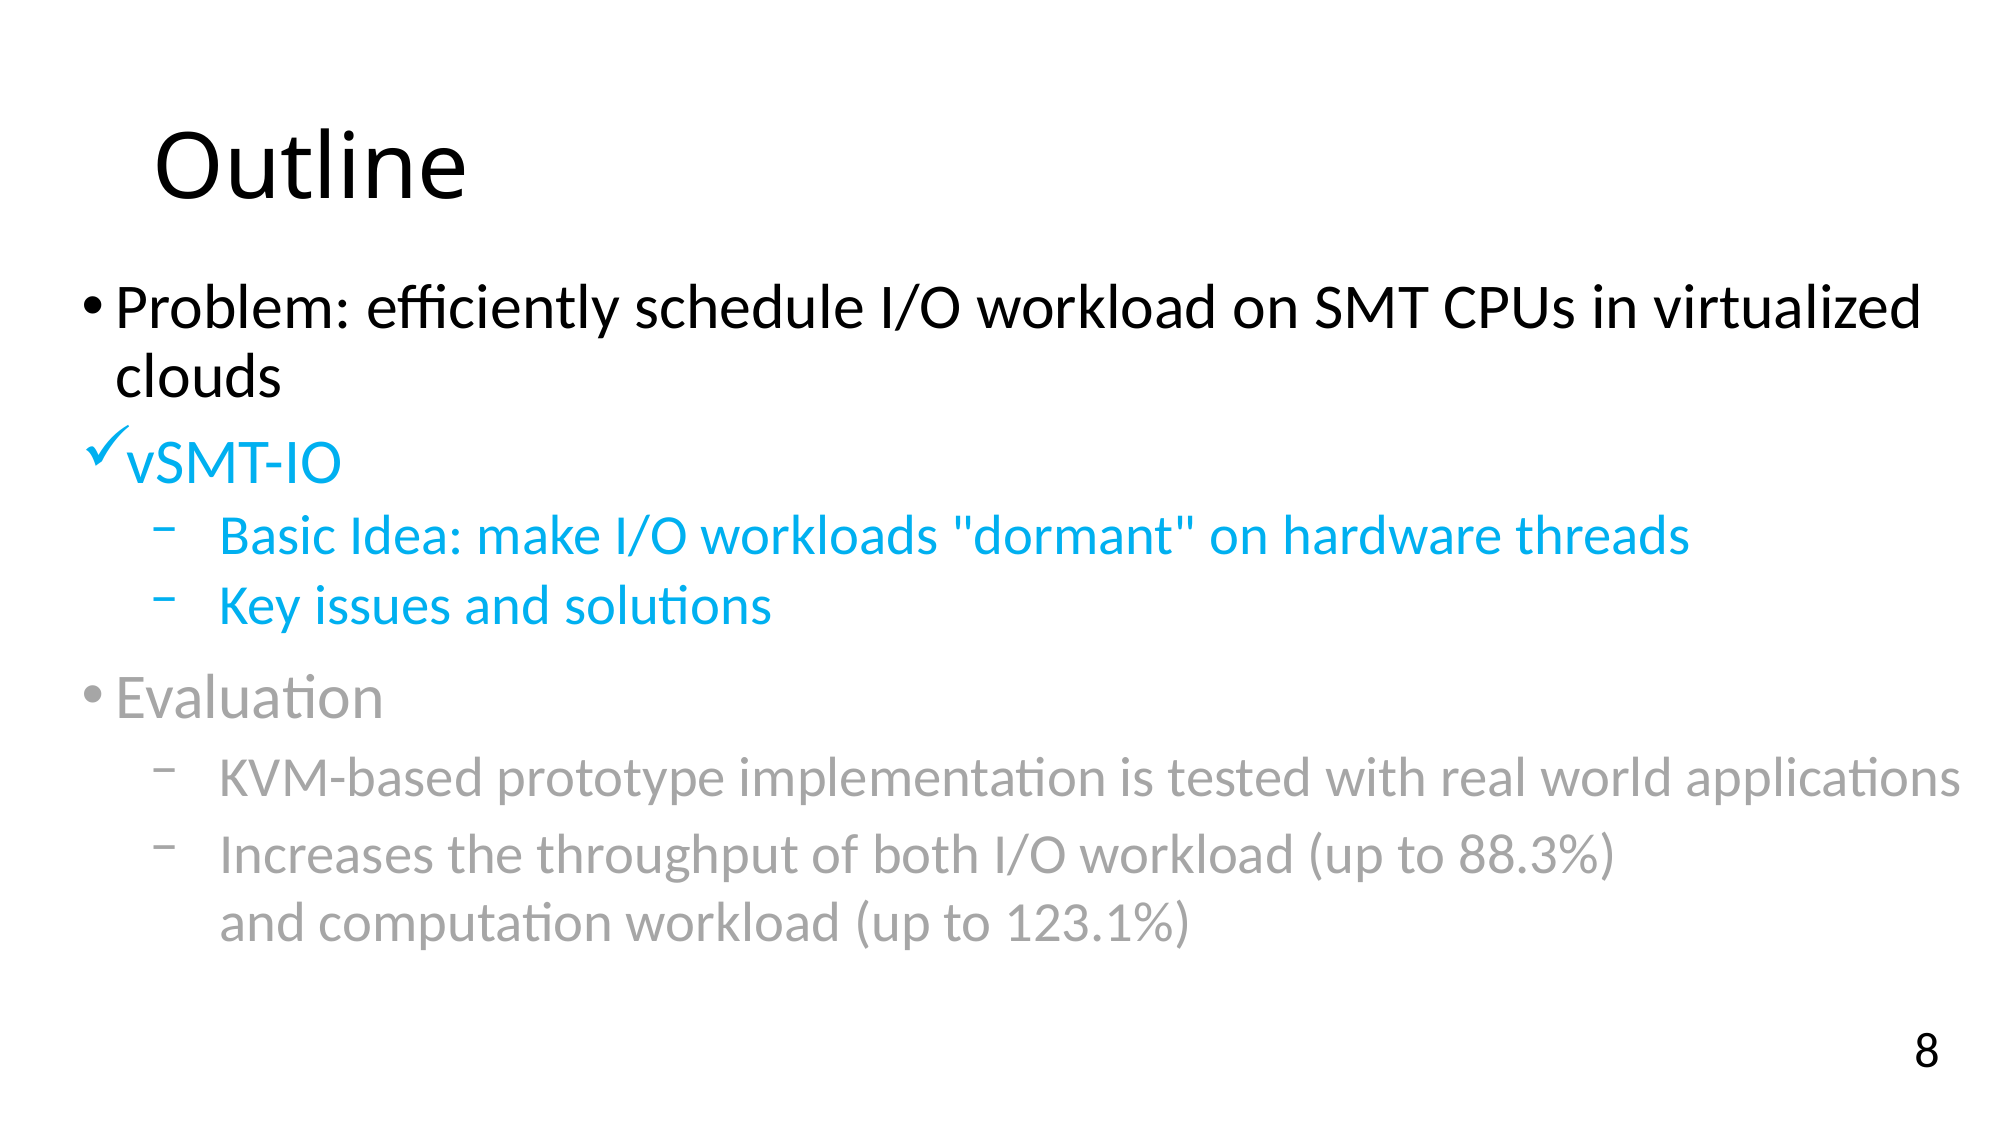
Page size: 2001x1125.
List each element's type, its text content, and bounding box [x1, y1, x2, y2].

slide_number 8 [1504, 1017, 1955, 1078]
title Outline [137, 59, 1863, 265]
list Problem: efficiently schedule I/O workload on SMT CPUs in virtualized clouds vSMT-IO Basic Idea: make I/O workloads "dormant" on hardware threads Key issues and solutions Evaluation KVM-based prototype implementation is tested with real world applications Increases the throughput of both I/O workload (up to 88.3%) and computation workload (up to 123.1%) [66, 265, 1984, 986]
